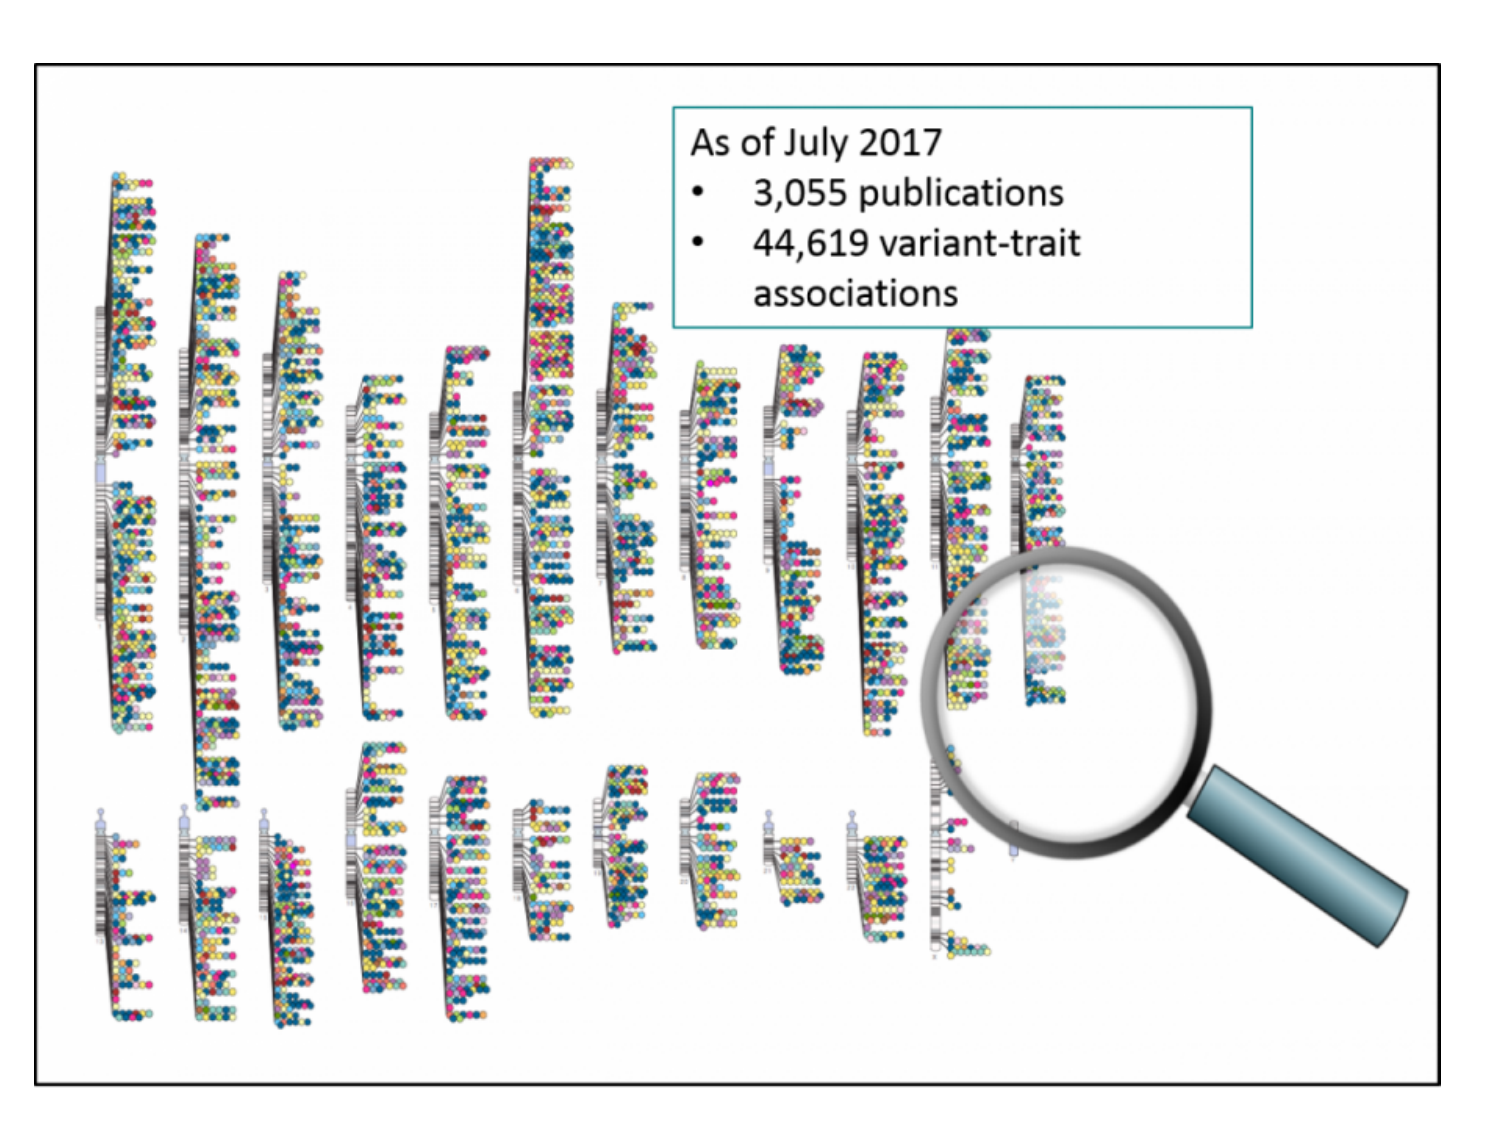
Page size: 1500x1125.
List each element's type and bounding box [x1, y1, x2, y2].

picture [34, 63, 1441, 1091]
